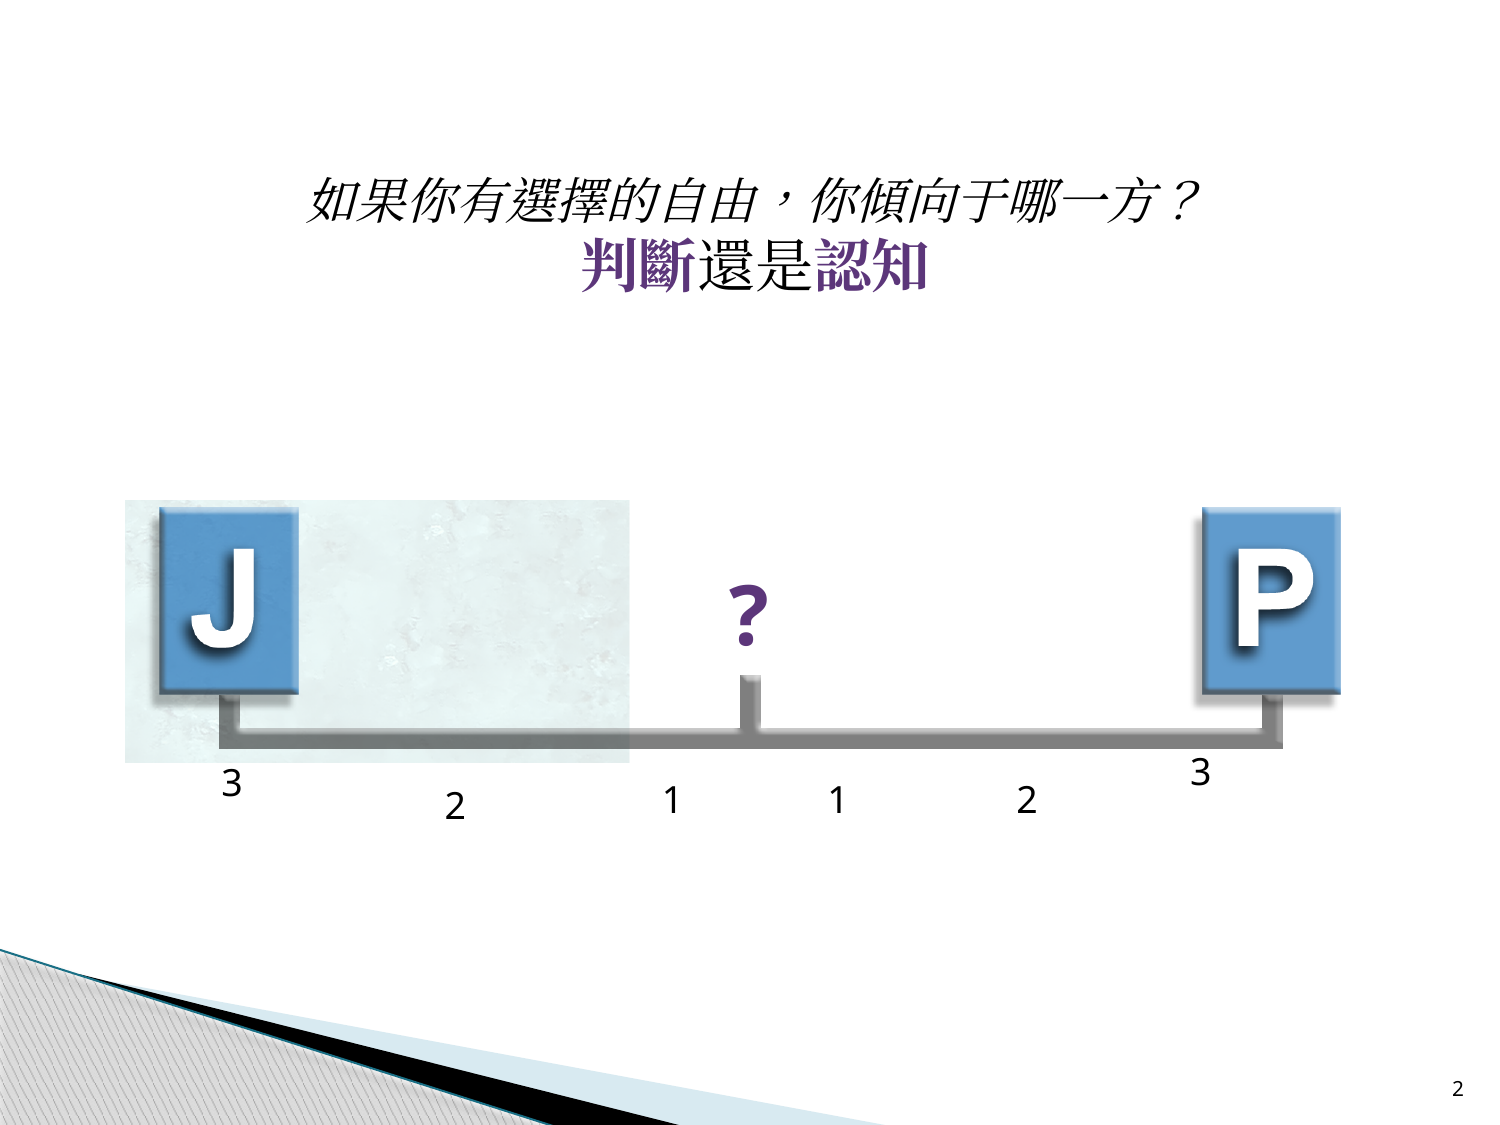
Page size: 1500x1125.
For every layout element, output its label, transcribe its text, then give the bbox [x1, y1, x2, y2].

text_box 3 [1175, 774, 1306, 846]
text_box 如果你有選擇的自由，你傾向于哪一方？ 判斷還是認知 [290, 162, 1221, 427]
text_box 1 [647, 774, 699, 828]
text_box 2 [1001, 774, 1053, 828]
slide_number 2 [1418, 1051, 1479, 1112]
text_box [124, 499, 1363, 763]
text_box 1 [812, 774, 864, 828]
text_box 2 [429, 774, 481, 835]
text_box 3 [206, 774, 325, 857]
